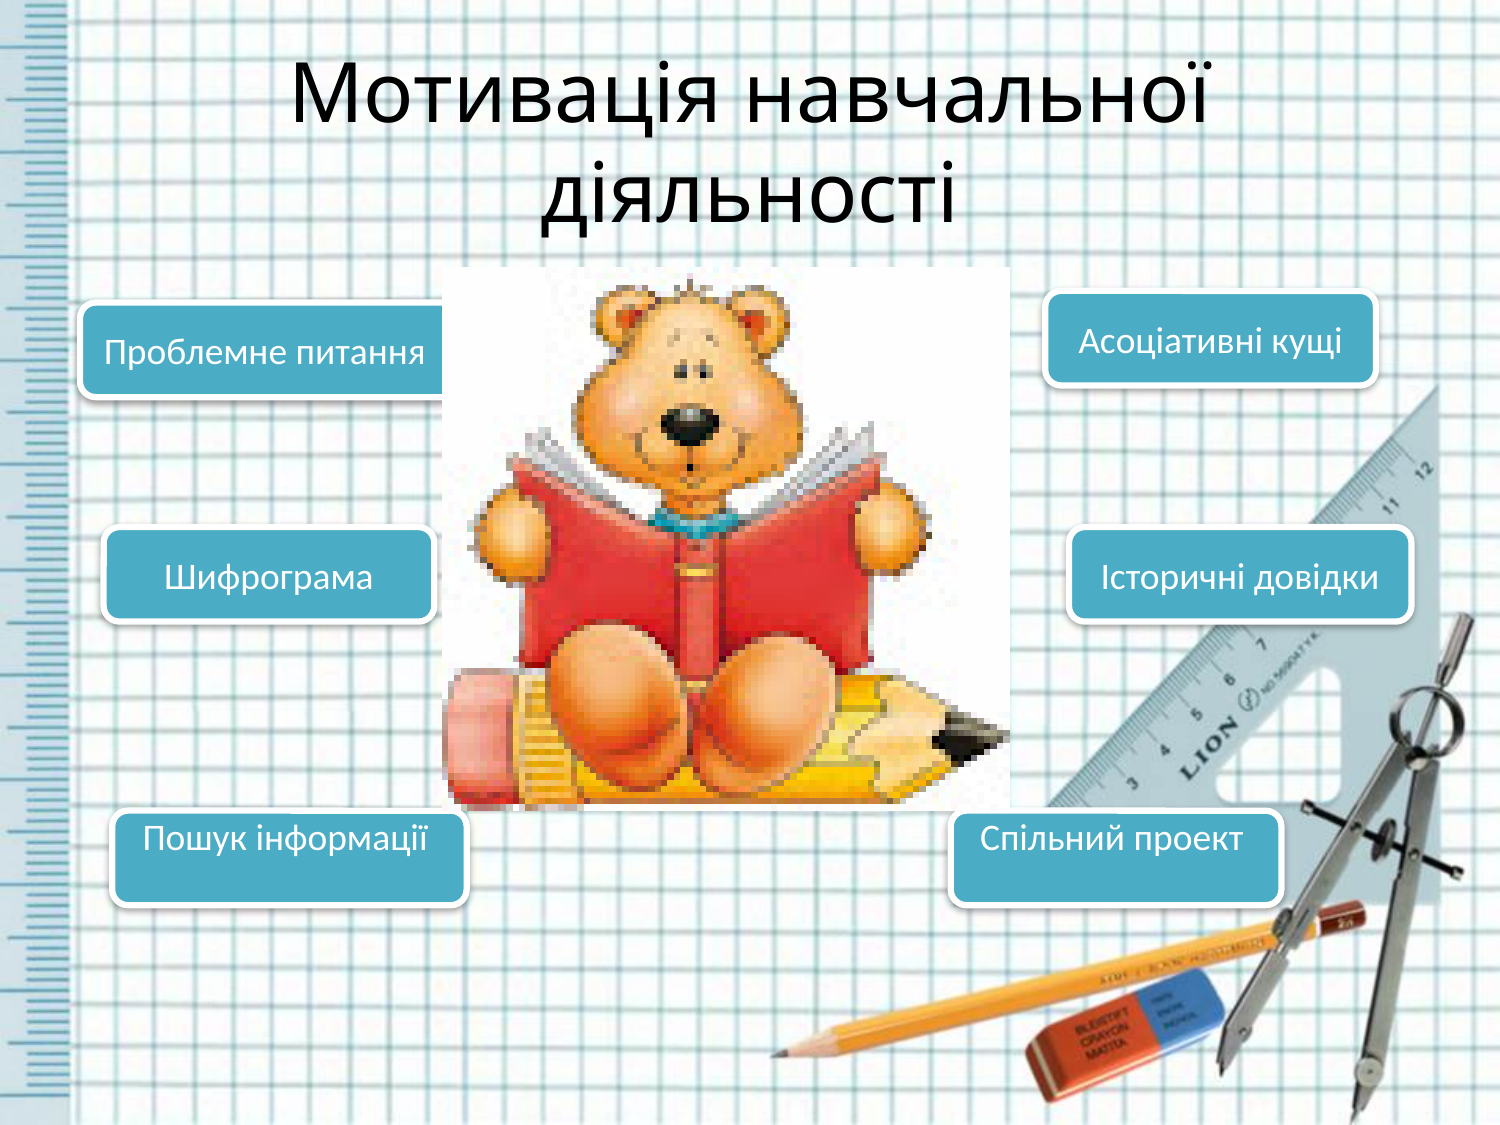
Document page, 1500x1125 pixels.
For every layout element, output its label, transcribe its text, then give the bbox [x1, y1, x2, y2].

text_box Шифрограма [100, 523, 437, 625]
text_box Історичні довідки [1065, 523, 1415, 625]
text_box Асоціативні кущі [1042, 287, 1380, 389]
text_box Спільний проект [947, 807, 1285, 909]
title Мотивація навчальної діяльності [75, 45, 1425, 233]
picture [0, 0, 1500, 1125]
text_box Пошук інформації [109, 807, 470, 909]
text_box Проблемне питання [76, 299, 437, 401]
